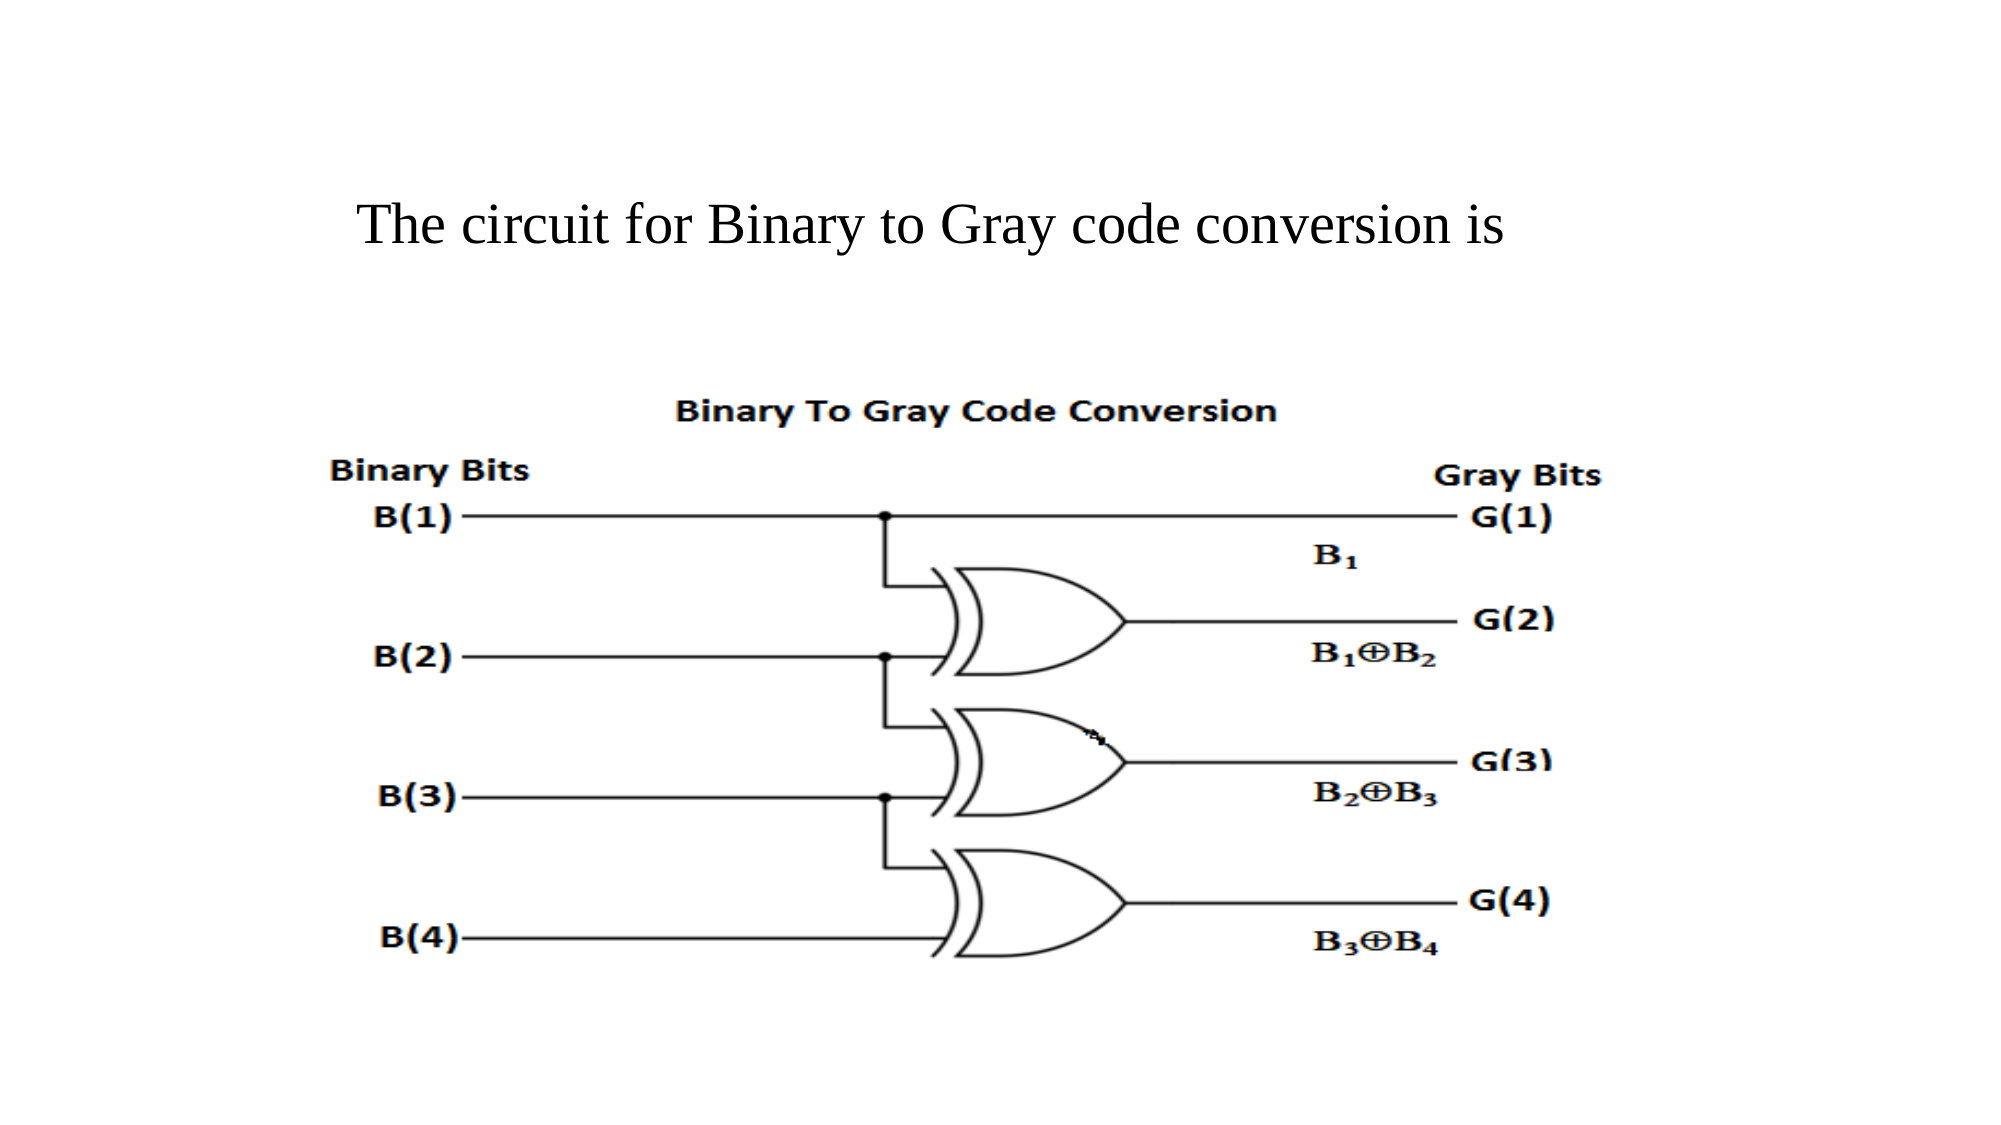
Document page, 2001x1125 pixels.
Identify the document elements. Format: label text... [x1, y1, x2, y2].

text_box The circuit for Binary to Gray code conversion is [341, 177, 1611, 263]
picture [316, 388, 1854, 986]
